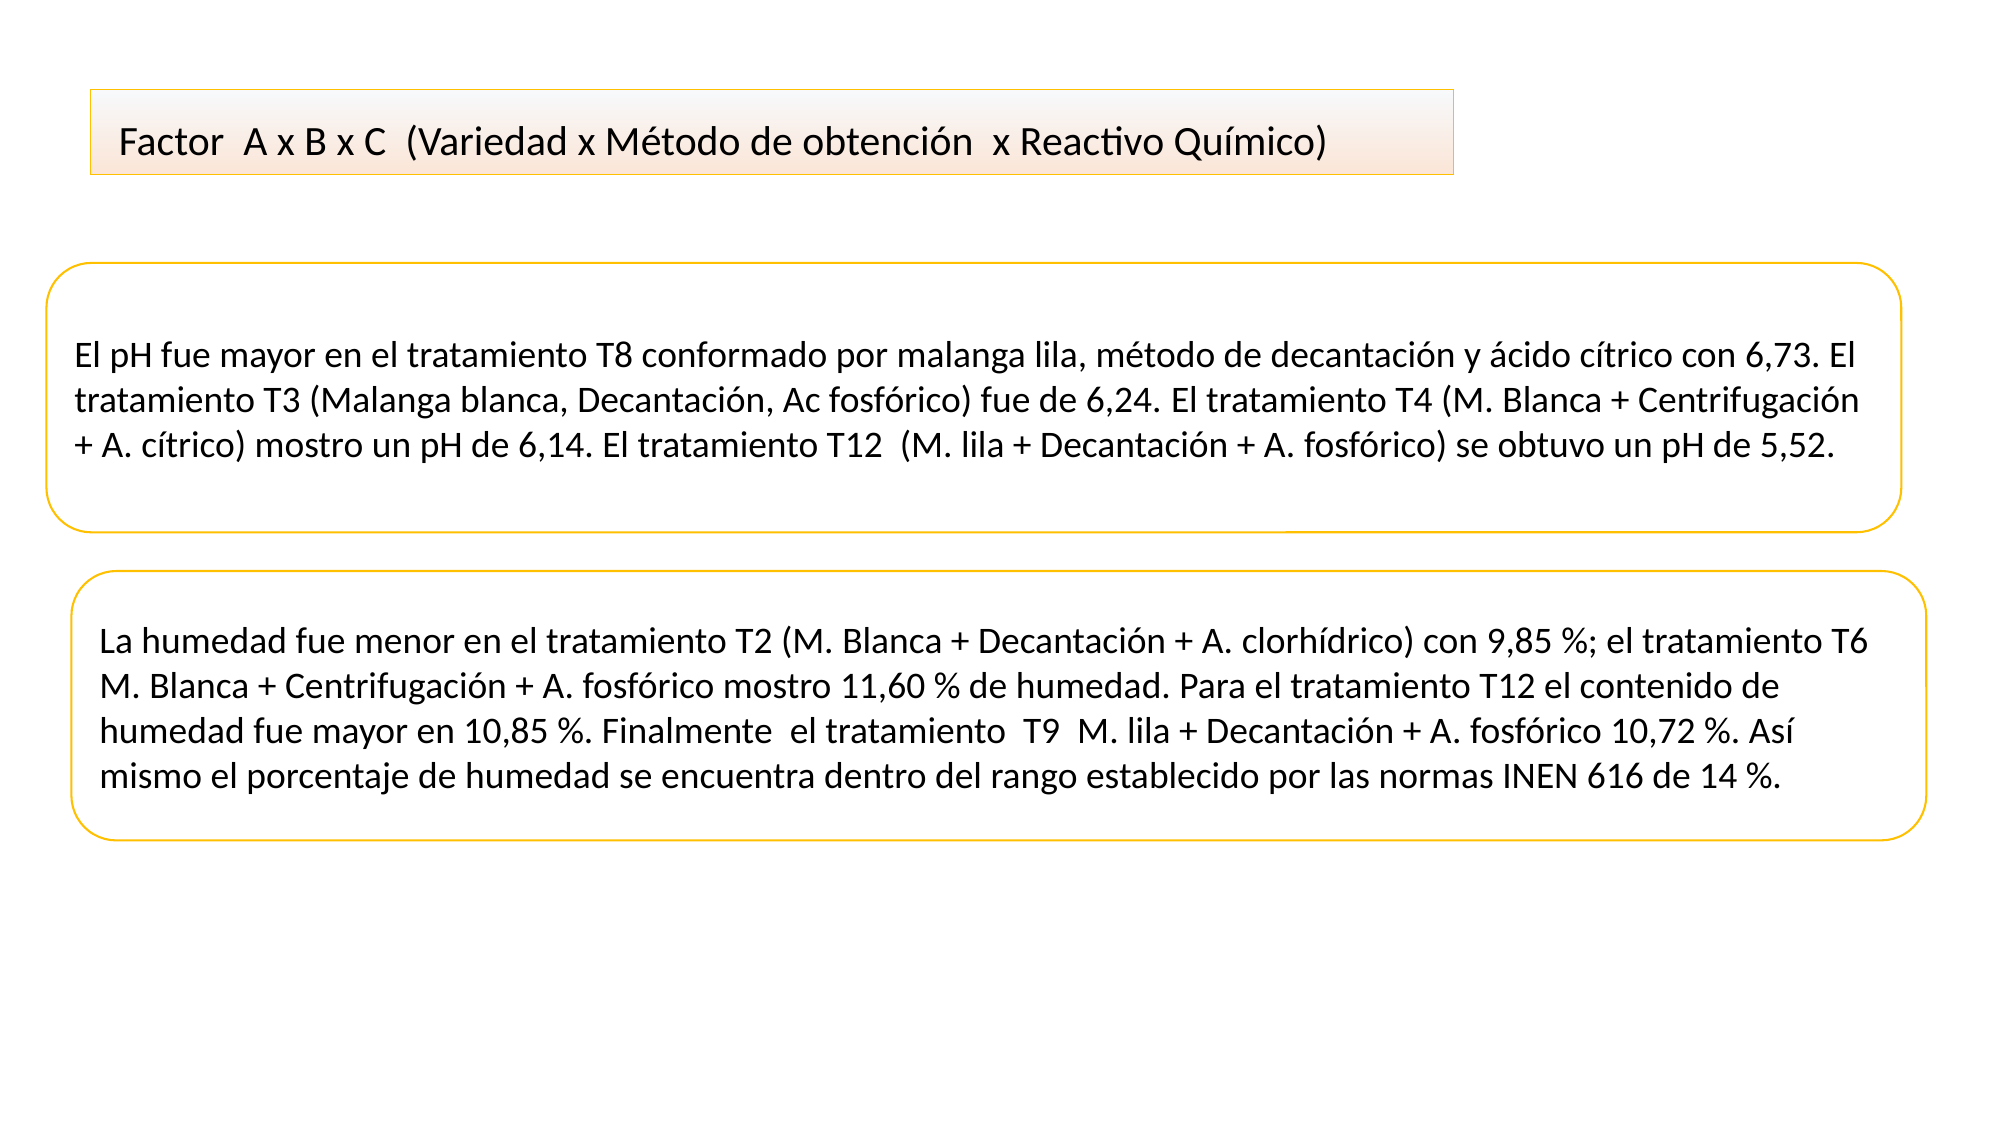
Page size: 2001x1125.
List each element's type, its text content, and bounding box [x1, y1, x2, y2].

text_box La humedad fue menor en el tratamiento T2 (M. Blanca + Decantación + A. clorhídrico) con 9,85 %; el tratamiento T6 M. Blanca + Centrifugación + A. fosfórico mostro 11,60 % de humedad. Para el tratamiento T12 el contenido de humedad fue mayor en 10,85 %. Finalmente el tratamiento T9 M. lila + Decantación + A. fosfórico 10,72 %. Así mismo el porcentaje de humedad se encuentra dentro del rango establecido por las normas INEN 616 de 14 %. [70, 569, 1928, 842]
text_box El pH fue mayor en el tratamiento T8 conformado por malanga lila, método de decantación y ácido cítrico con 6,73. El tratamiento T3 (Malanga blanca, Decantación, Ac fosfórico) fue de 6,24. El tratamiento T4 (M. Blanca + Centrifugación + A. cítrico) mostro un pH de 6,14. El tratamiento T12 (M. lila + Decantación + A. fosfórico) se obtuvo un pH de 5,52. [45, 261, 1903, 534]
text_box Factor A x B x C (Variedad x Método de obtención x Reactivo Químico) [90, 89, 1454, 175]
